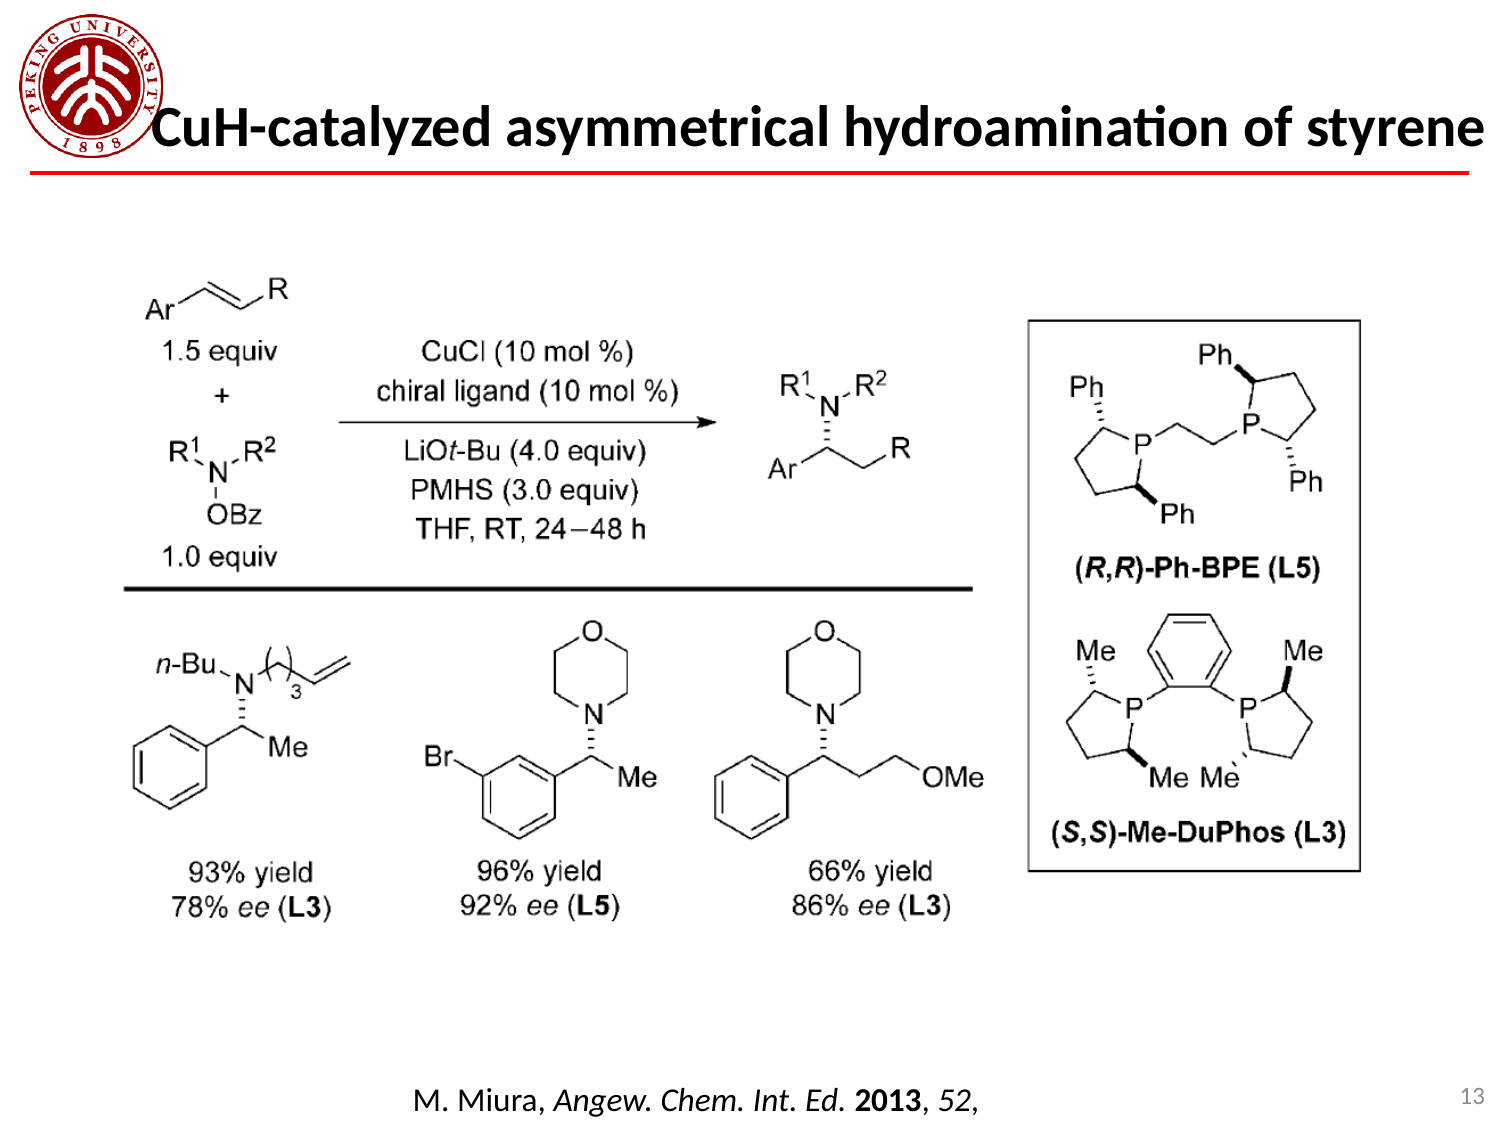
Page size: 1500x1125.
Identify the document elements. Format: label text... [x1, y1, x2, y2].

picture [120, 274, 1369, 927]
slide_number 13 [1162, 1065, 1500, 1125]
text_box M. Miura, Angew. Chem. Int. Ed. 2013, 52, 10830. [397, 1070, 1094, 1125]
picture [19, 14, 163, 158]
text_box CuH-catalyzed asymmetrical hydroamination of styrene [136, 81, 1500, 166]
